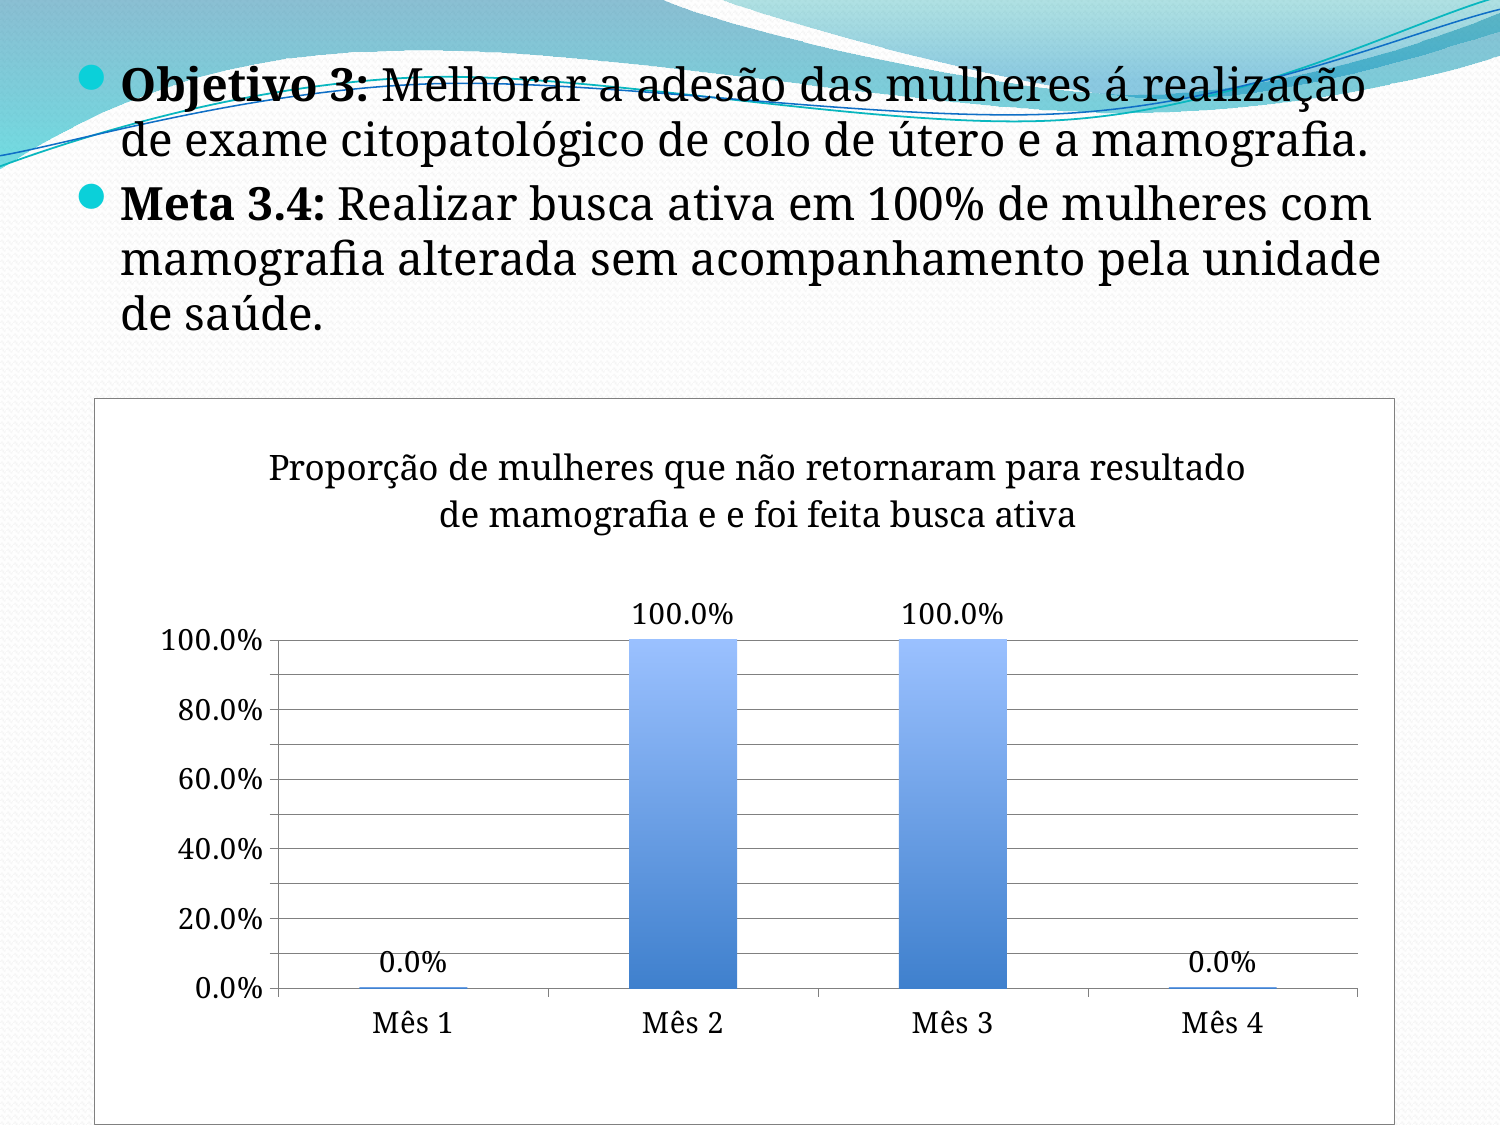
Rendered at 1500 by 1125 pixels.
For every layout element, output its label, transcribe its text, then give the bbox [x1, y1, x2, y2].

list Objetivo 3: Melhorar a adesão das mulheres á realização de exame citopatológico de colo de útero e a mamografia. Meta 3.4: Realizar busca ativa em 100% de mulheres com mamografia alterada sem acompanhamento pela unidade de saúde. [60, 48, 1411, 329]
chart [93, 398, 1395, 1125]
